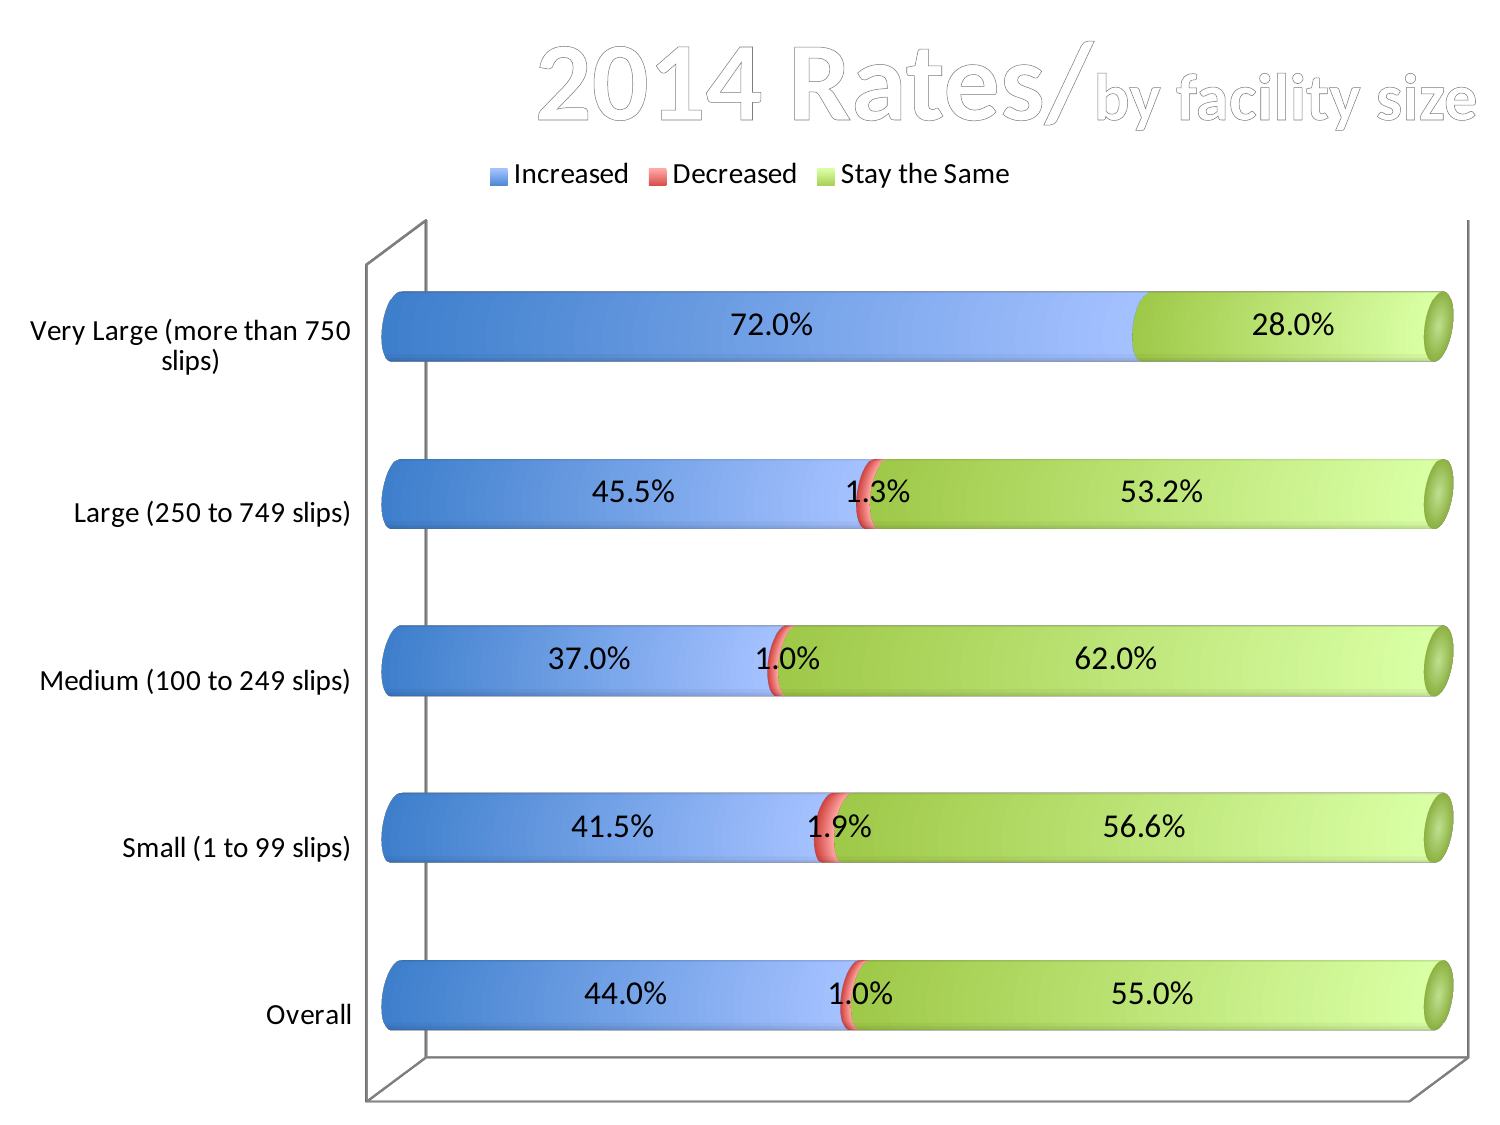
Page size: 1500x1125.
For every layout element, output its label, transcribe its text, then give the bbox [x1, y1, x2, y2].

chart [0, 144, 1500, 1125]
text_box 2014 Rates/by facility size [519, 0, 1494, 144]
